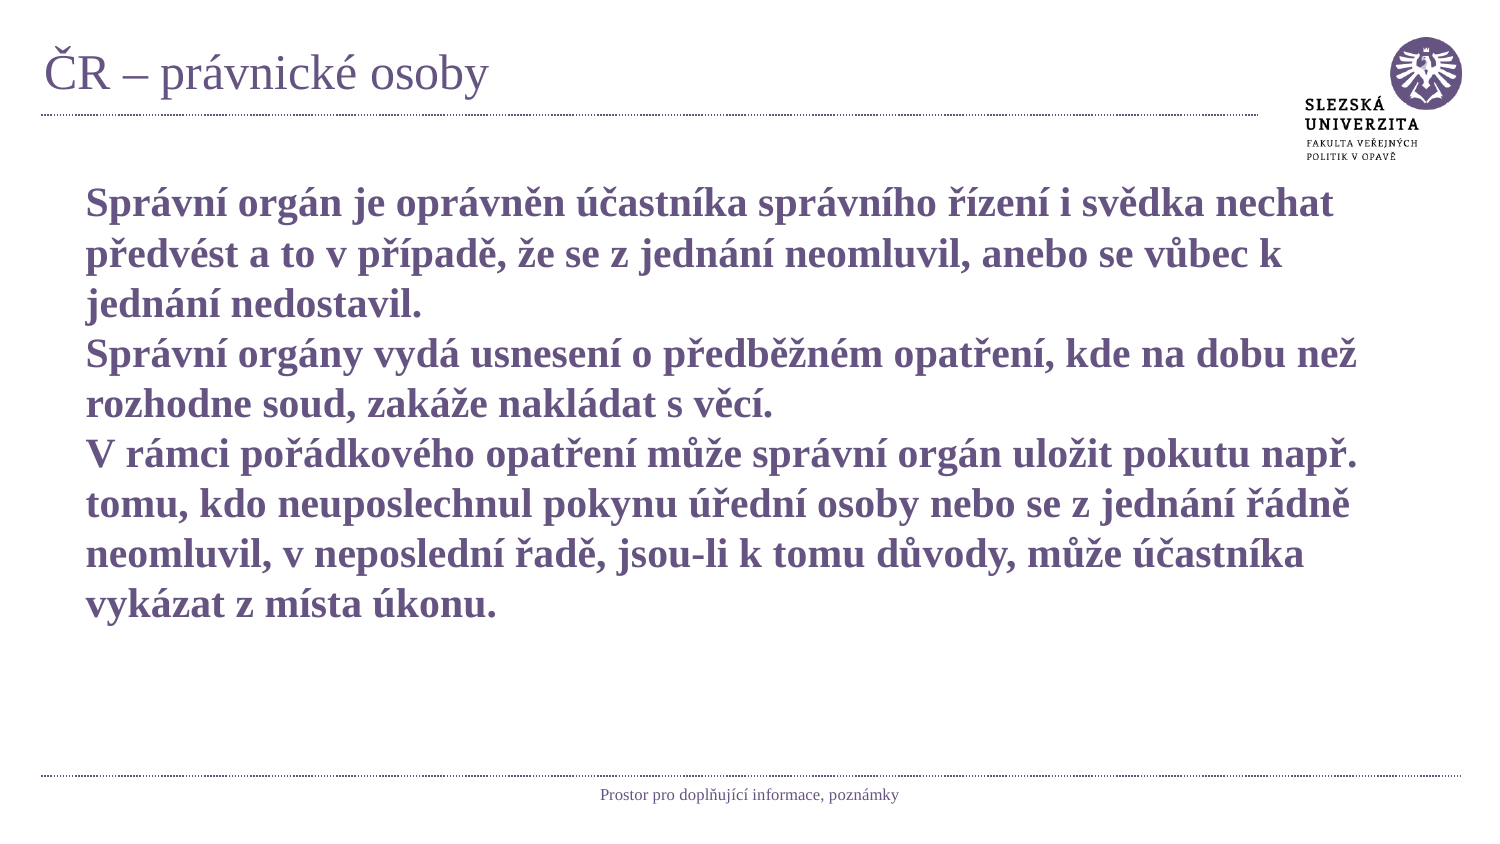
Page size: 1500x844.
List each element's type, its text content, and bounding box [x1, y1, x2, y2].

picture [1305, 37, 1462, 160]
title ČR – právnické osoby [29, 32, 668, 116]
text_box Prostor pro doplňující informace, poznámky [442, 776, 1058, 811]
list Správní orgán je oprávněn účastníka správního řízení i svědka nechat předvést a to v případě, že se z jednání neomluvil, anebo se vůbec k jednání nedostavil. Správní orgány vydá usnesení o předběžném opatření, kde na dobu než rozhodne soud, zakáže nakládat s věcí. V rámci pořádkového opatření může správní orgán uložit pokutu např. tomu, kdo neuposlechnul pokynu úřední osoby nebo se z jednání řádně neomluvil, v neposlední řadě, jsou-li k tomu důvody, může účastníka vykázat z místa úkonu. [70, 167, 1430, 676]
